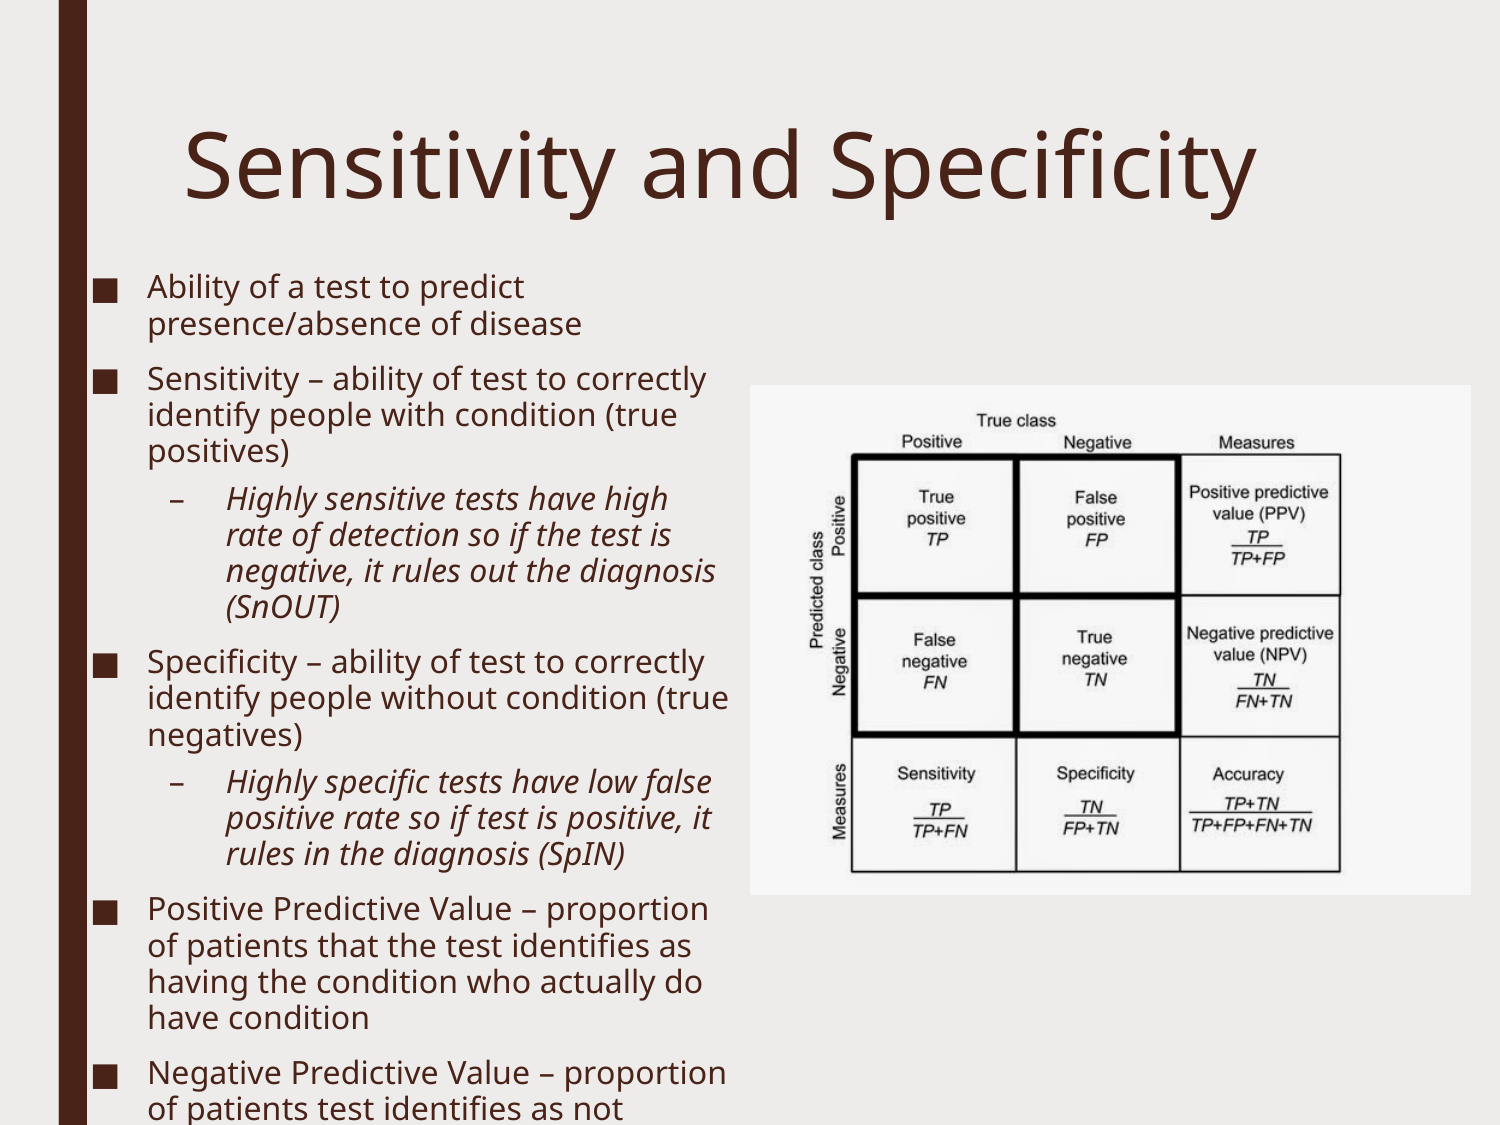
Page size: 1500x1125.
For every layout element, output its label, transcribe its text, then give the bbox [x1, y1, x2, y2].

title Sensitivity and Specificity [168, 112, 1351, 357]
picture [749, 385, 1471, 895]
list Ability of a test to predict presence/absence of disease Sensitivity – ability of test to correctly identify people with condition (true positives) Highly sensitive tests have high rate of detection so if the test is negative, it rules out the diagnosis (SnOUT) Specificity – ability of test to correctly identify people without condition (true negatives) Highly specific tests have low false positive rate so if test is positive, it rules in the diagnosis (SpIN) Positive Predictive Value – proportion of patients that the test identifies as having the condition who actually do have condition Negative Predictive Value – proportion of patients test identifies as not having condition who don’t have condition [75, 262, 750, 1125]
